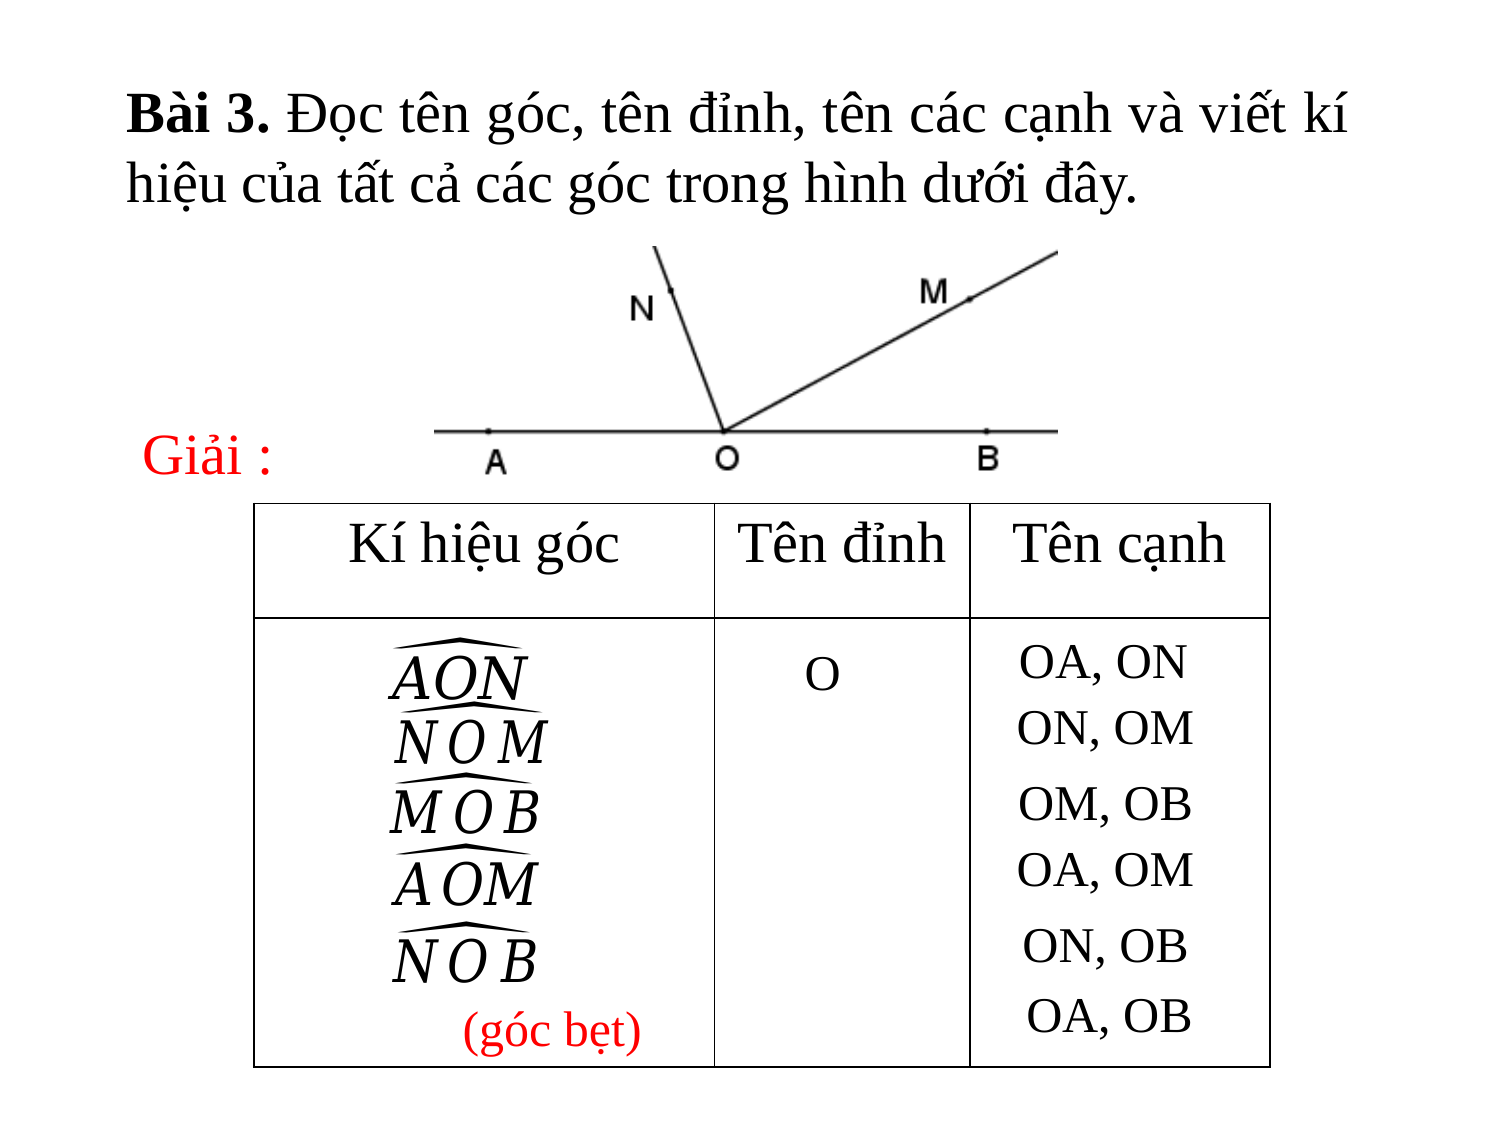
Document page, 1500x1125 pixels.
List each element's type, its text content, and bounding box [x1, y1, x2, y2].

table_header Tên đỉnh [715, 504, 969, 617]
table_header Tên cạnh [971, 504, 1269, 617]
text_box OA, ON [1004, 621, 1204, 687]
text_box Bài 3. Đọc tên góc, tên đỉnh, tên các cạnh và viết kí hiệu của tất cả các góc trong hình dưới đây. [112, 66, 1365, 221]
table_cell [715, 619, 969, 1066]
text_box OA, OB [1011, 975, 1208, 1051]
text_box OM, OB [1003, 762, 1208, 838]
table_cell [255, 619, 714, 1066]
text_box O [789, 633, 856, 708]
text_box OA, OM [1001, 828, 1210, 904]
text_box Giải : [127, 408, 289, 494]
picture [434, 246, 1058, 492]
table_header Kí hiệu góc [255, 504, 714, 617]
table_cell [971, 619, 1269, 1066]
text_box ON, OB [1007, 904, 1204, 980]
text_box ON, OM [1001, 687, 1210, 762]
